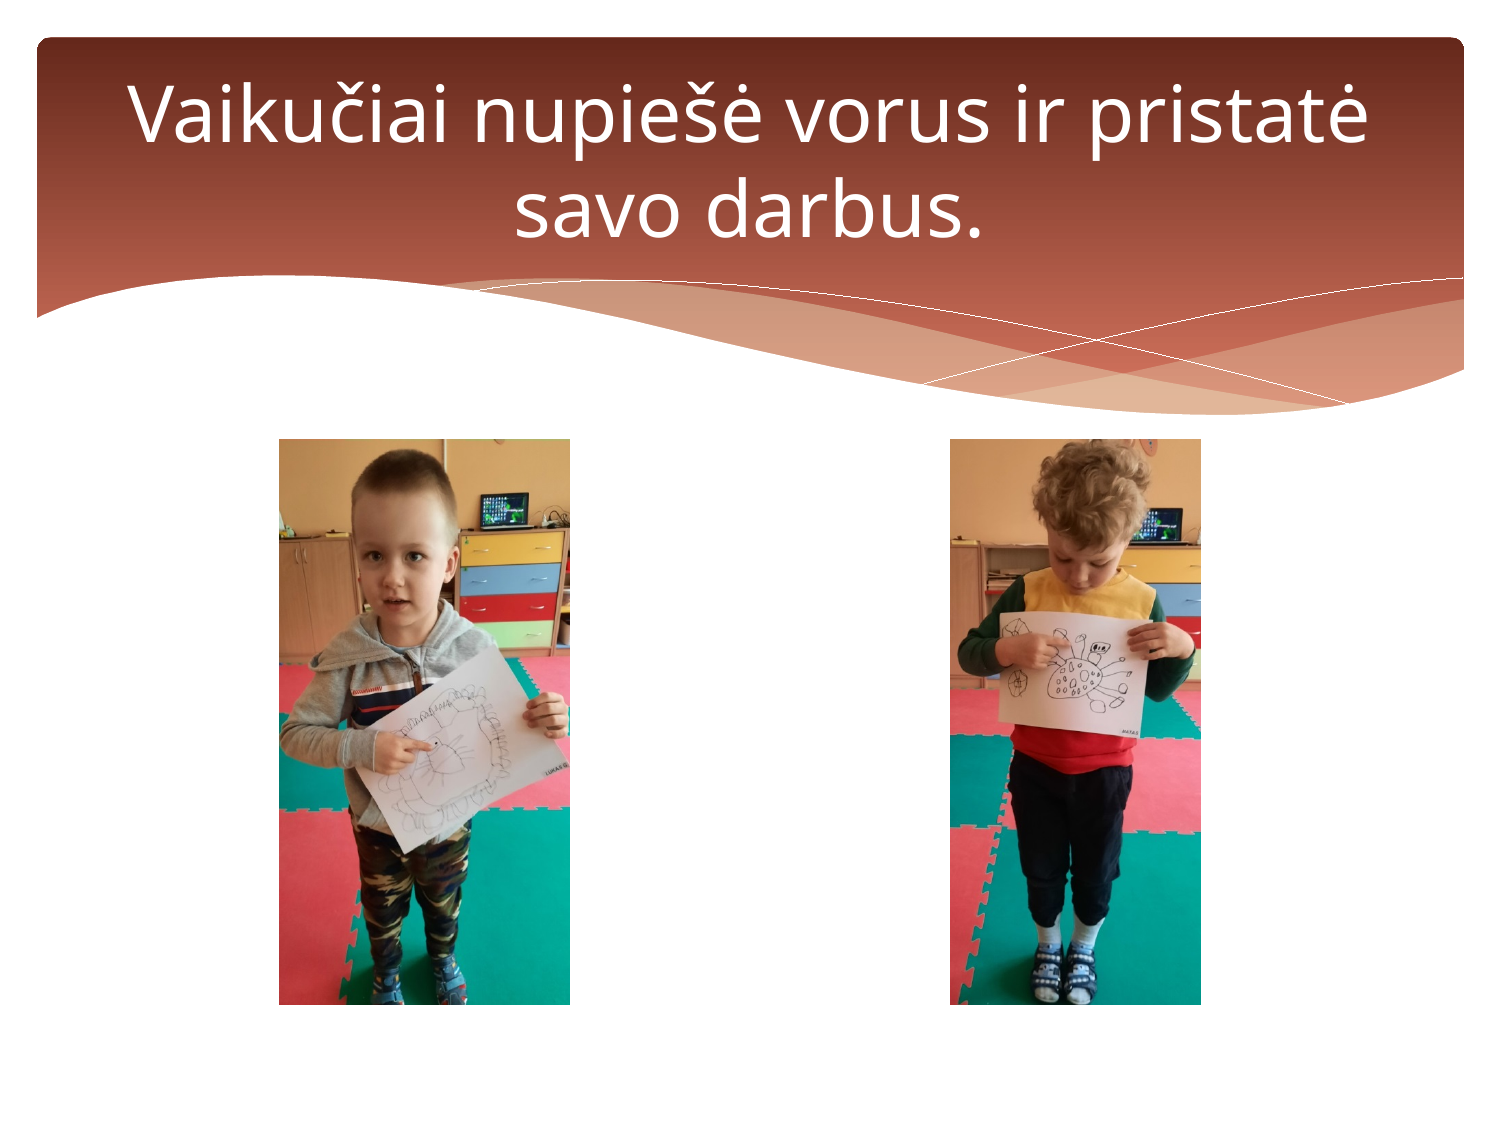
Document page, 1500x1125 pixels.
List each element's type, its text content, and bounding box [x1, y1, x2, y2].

title Vaikučiai nupiešė vorus ir pristatė savo darbus. [75, 55, 1425, 261]
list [279, 439, 570, 1006]
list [950, 439, 1201, 1006]
